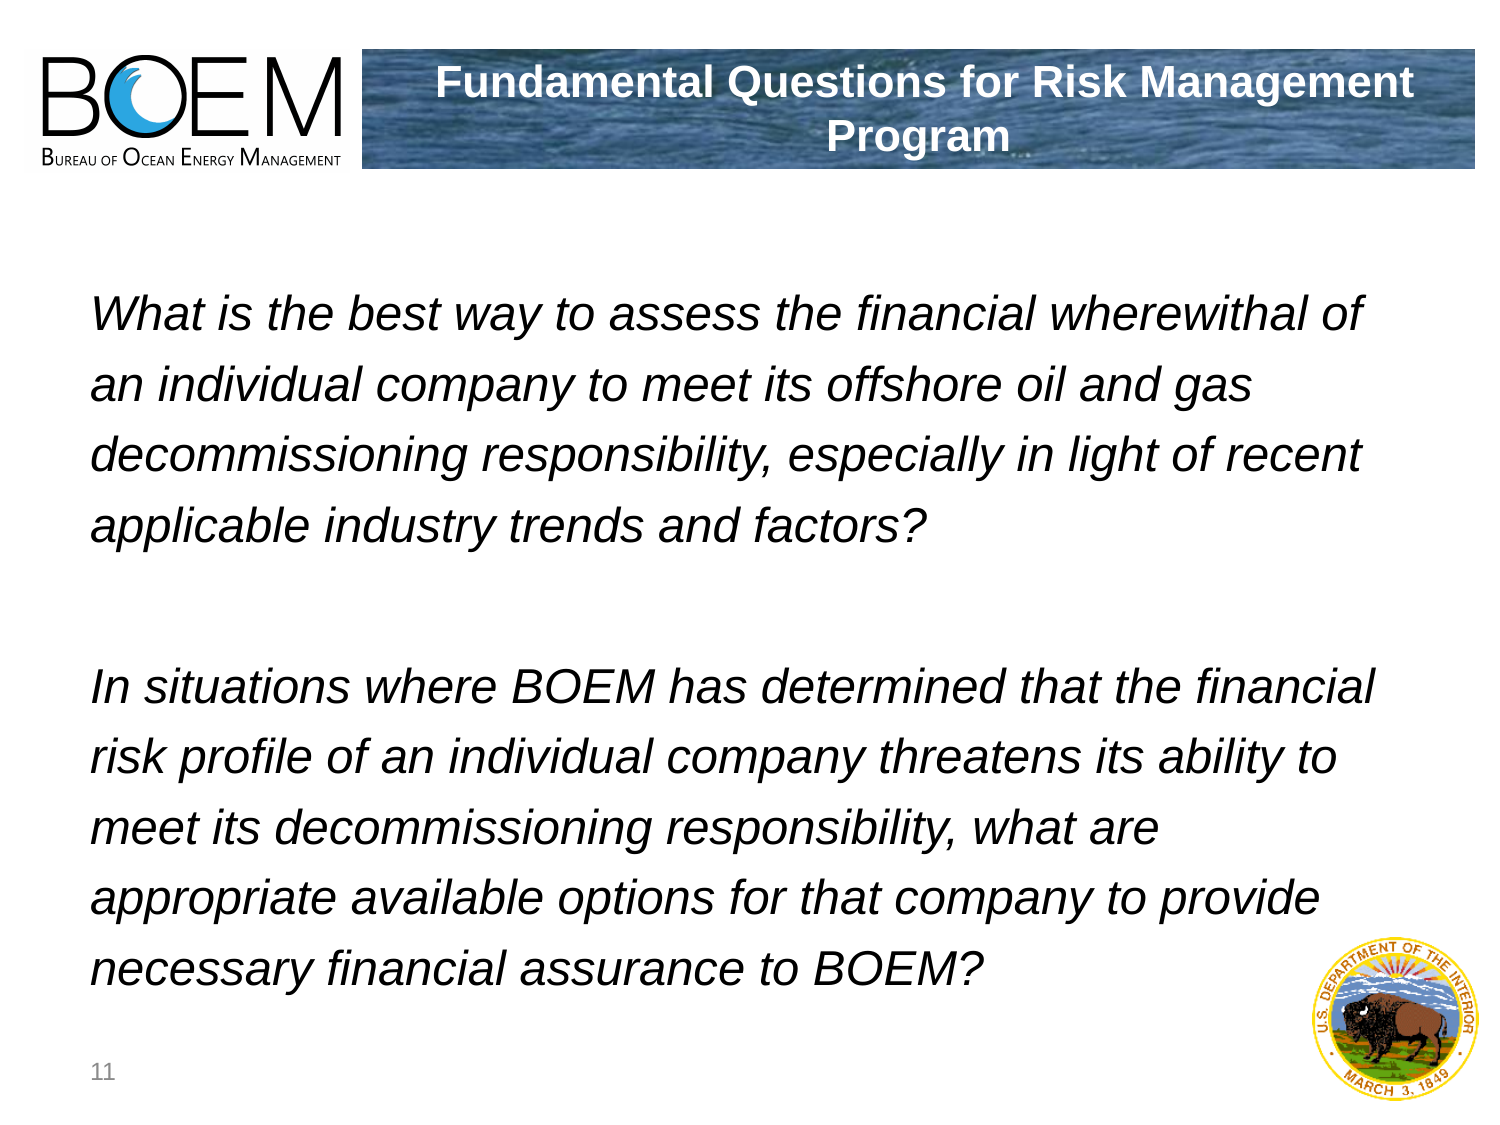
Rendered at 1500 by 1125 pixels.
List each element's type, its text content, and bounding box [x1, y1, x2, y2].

picture [1312, 937, 1479, 1101]
title Fundamental Questions for Risk Management Program [362, 45, 1475, 169]
list What is the best way to assess the financial wherewithal of an individual company to meet its offshore oil and gas decommissioning responsibility, especially in light of recent applicable industry trends and factors? In situations where BOEM has determined that the financial risk profile of an individual company threatens its ability to meet its decommissioning responsibility, what are appropriate available options for that company to provide necessary financial assurance to BOEM? [75, 262, 1425, 1005]
picture [24, 49, 350, 173]
slide_number 11 [75, 1040, 425, 1101]
